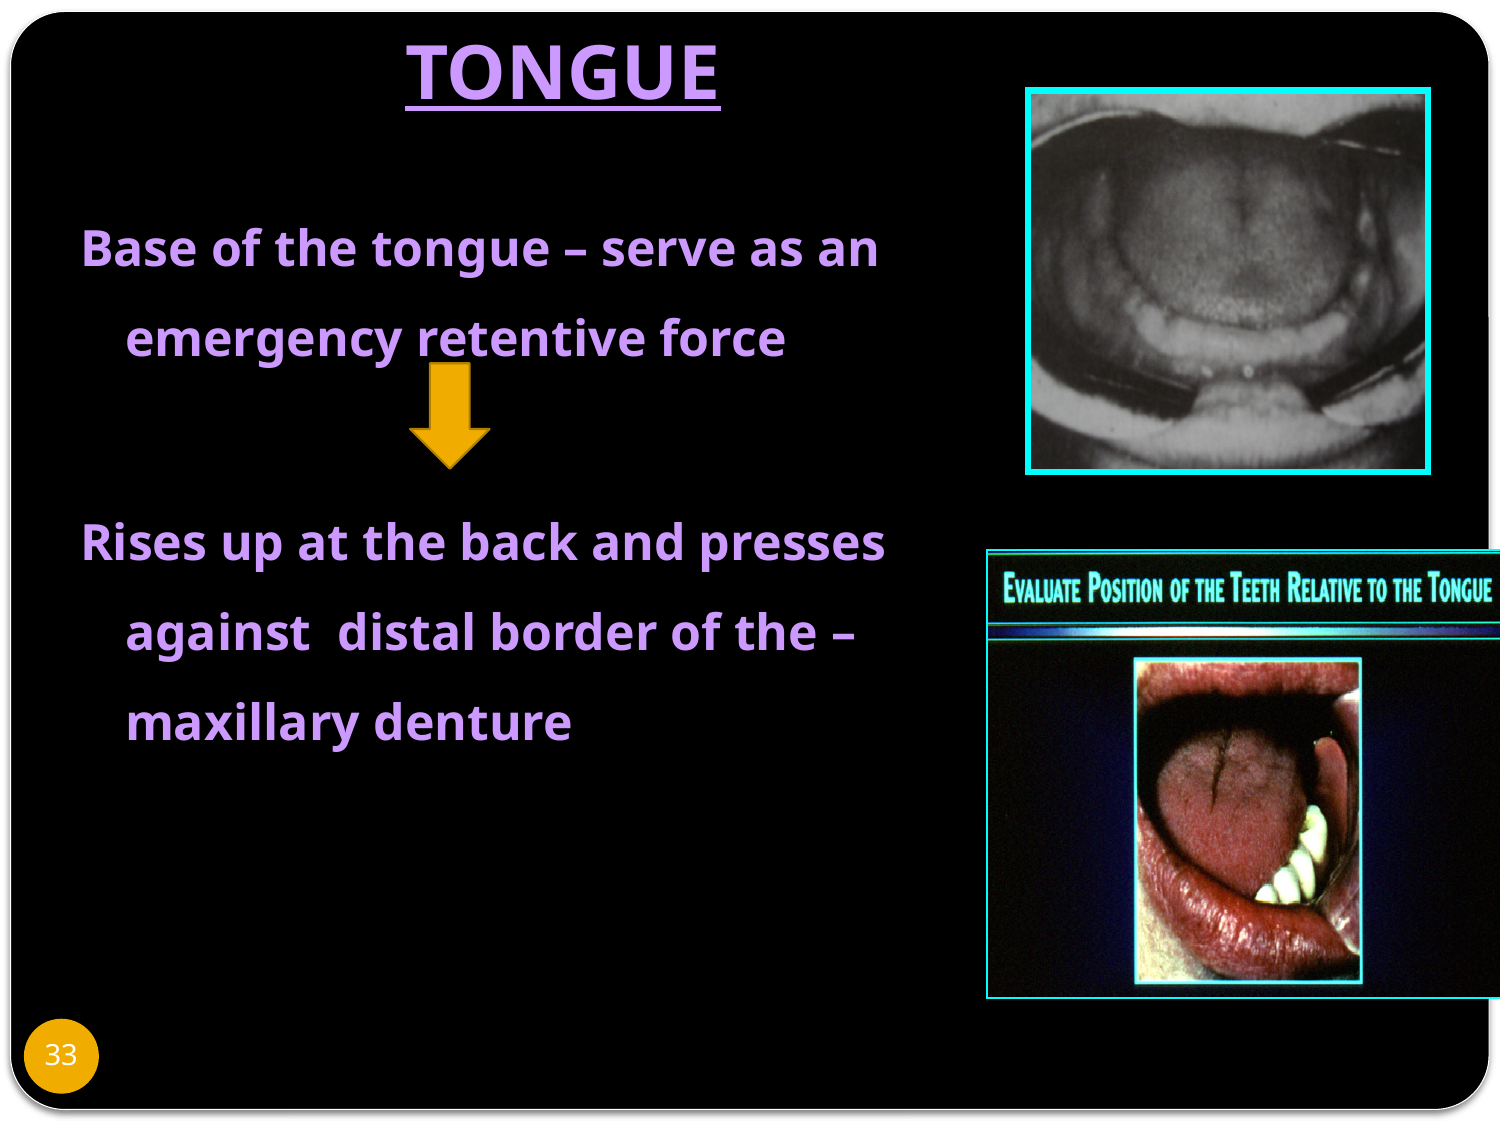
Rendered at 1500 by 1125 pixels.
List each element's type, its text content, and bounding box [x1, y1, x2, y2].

picture [987, 550, 1500, 998]
list TONGUE Base of the tongue – serve as an emergency retentive force Rises up at the back and presses against distal border of the –maxillary denture [65, 35, 1000, 1100]
slide_number 33 [23, 1018, 99, 1094]
text_box [409, 362, 491, 470]
picture [1031, 93, 1426, 469]
